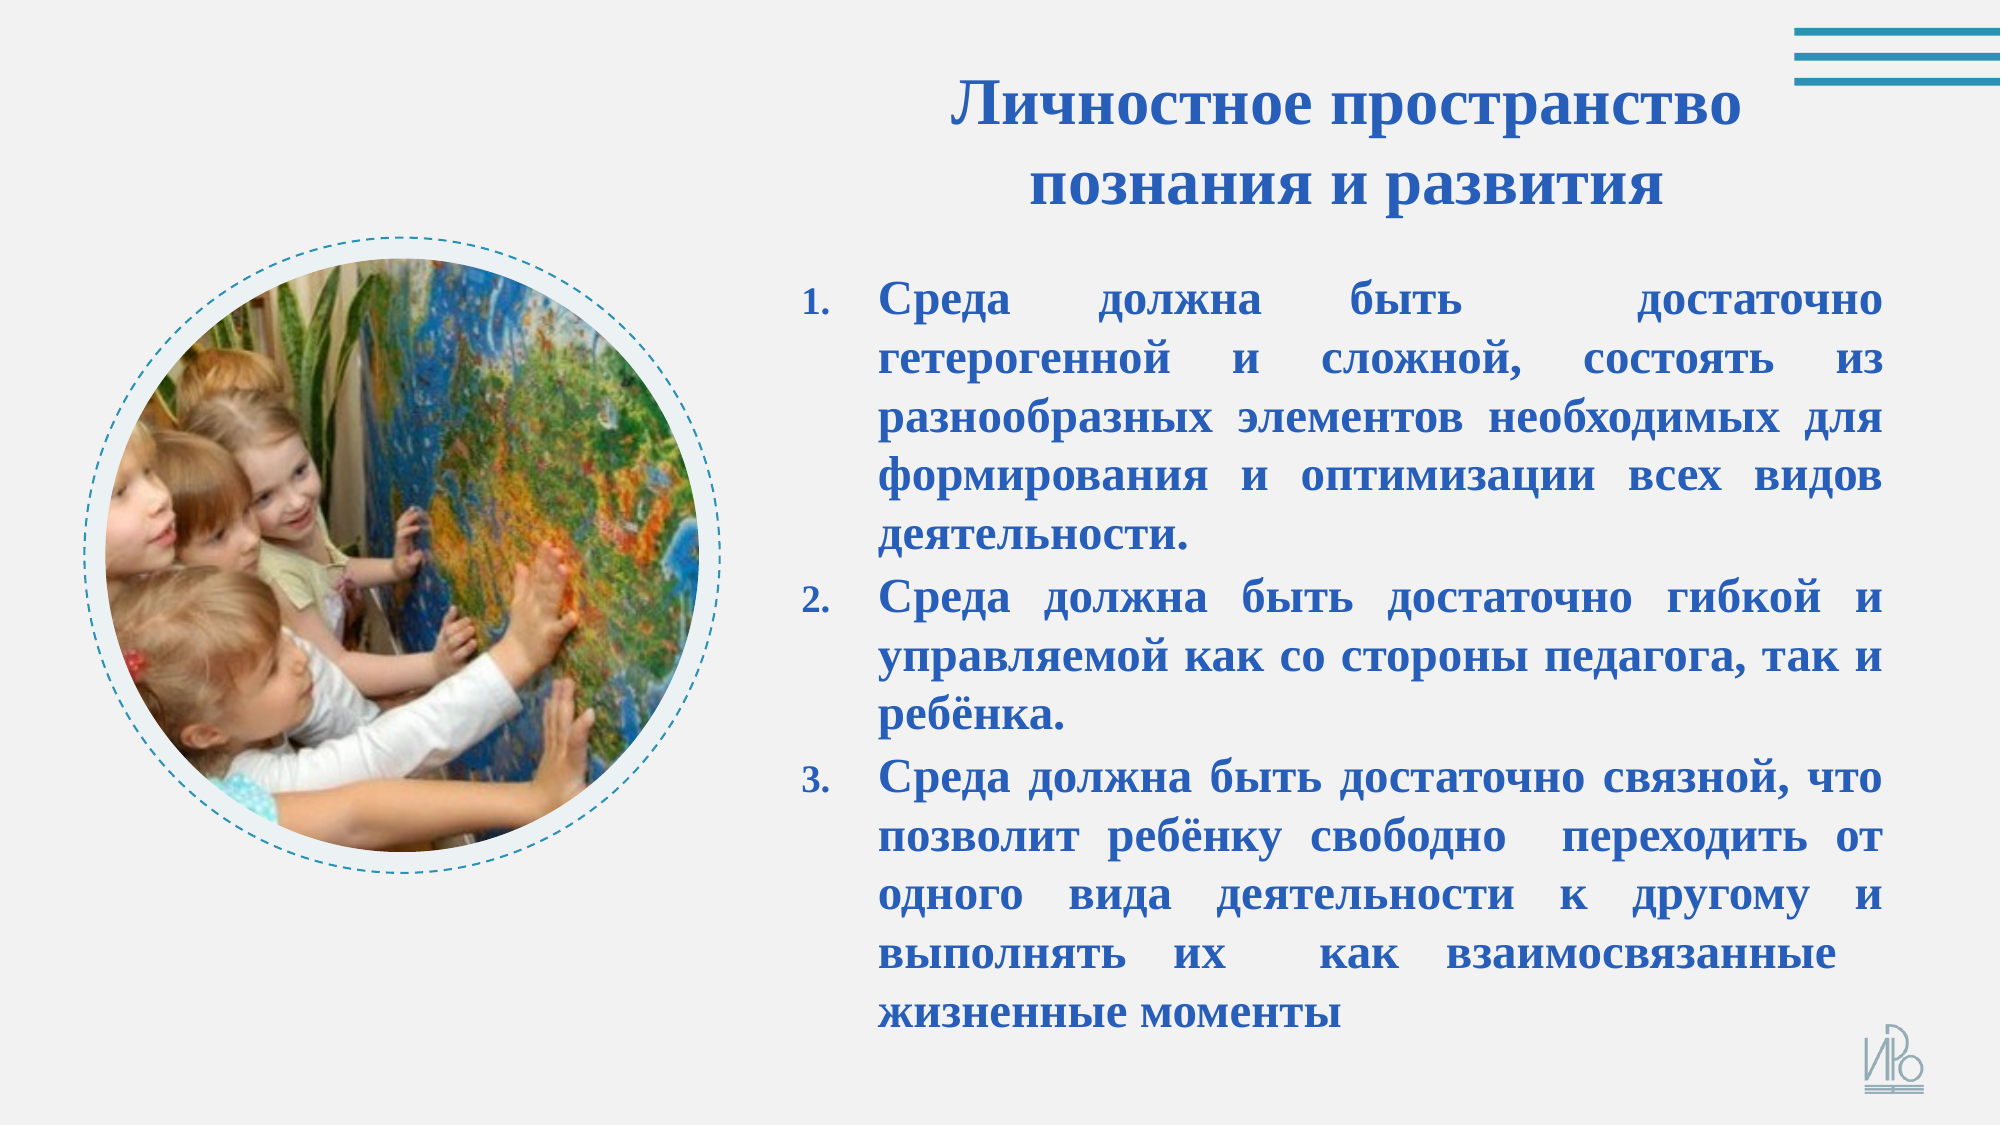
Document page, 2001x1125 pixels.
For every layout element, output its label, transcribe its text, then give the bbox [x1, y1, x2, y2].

picture [105, 258, 699, 853]
list Среда должна быть достаточно гетерогенной и сложной, состоять из разнообразных элементов необходимых для формирования и оптимизации всех видов деятельности. Среда должна быть достаточно гибкой и управляемой как со стороны педагога, так и ребёнка. Среда должна быть достаточно связной, что позволит ребёнку свободно переходить от одного вида деятельности к другому и выполнять их как взаимосвязанные жизненные моменты [786, 258, 1900, 1053]
title Личностное пространство познания и развития [825, 42, 1870, 225]
